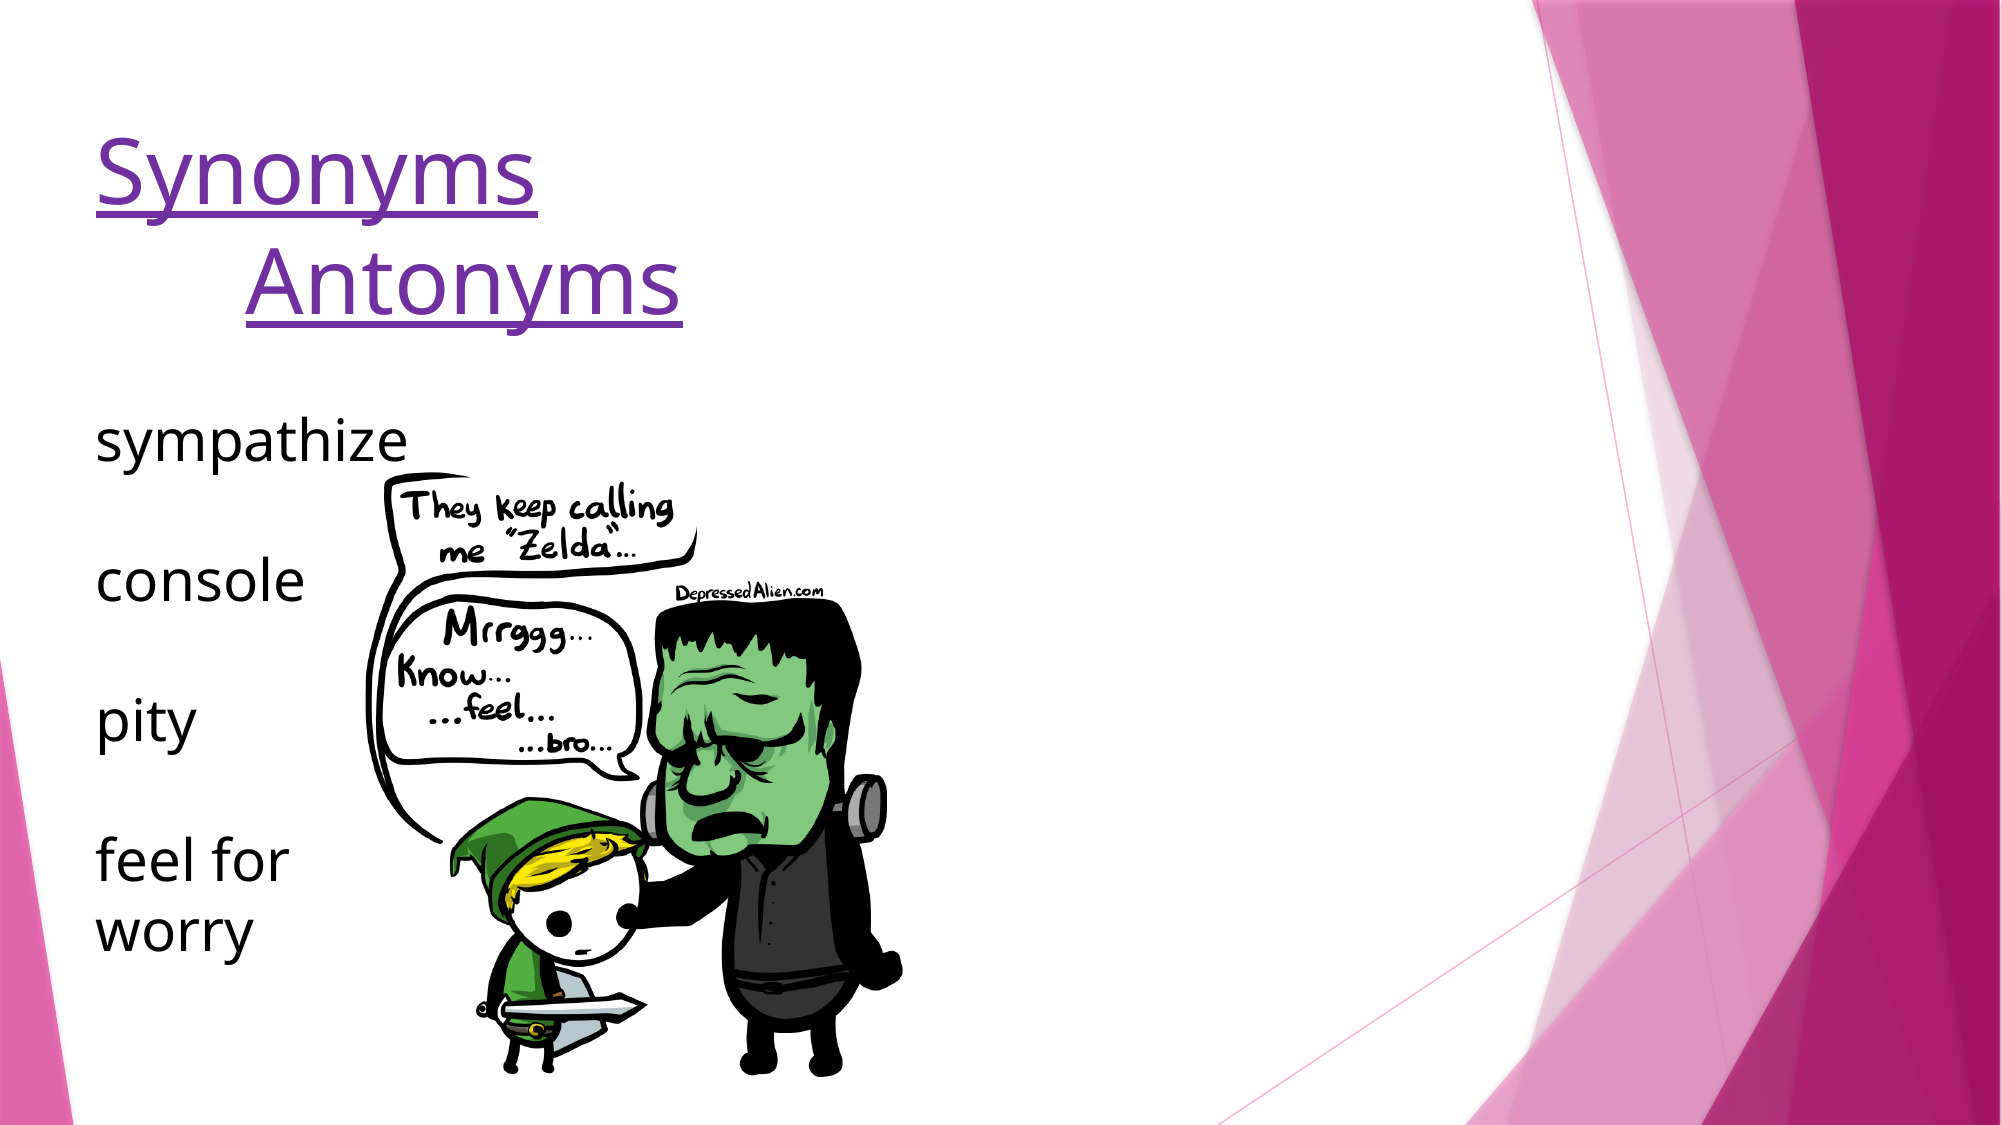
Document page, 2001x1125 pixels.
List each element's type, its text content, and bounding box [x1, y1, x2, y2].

picture [327, 463, 946, 1082]
text_box Synonyms Antonyms sympathize be indifferent console disregard pity turn away feel for worry [81, 105, 1525, 1086]
